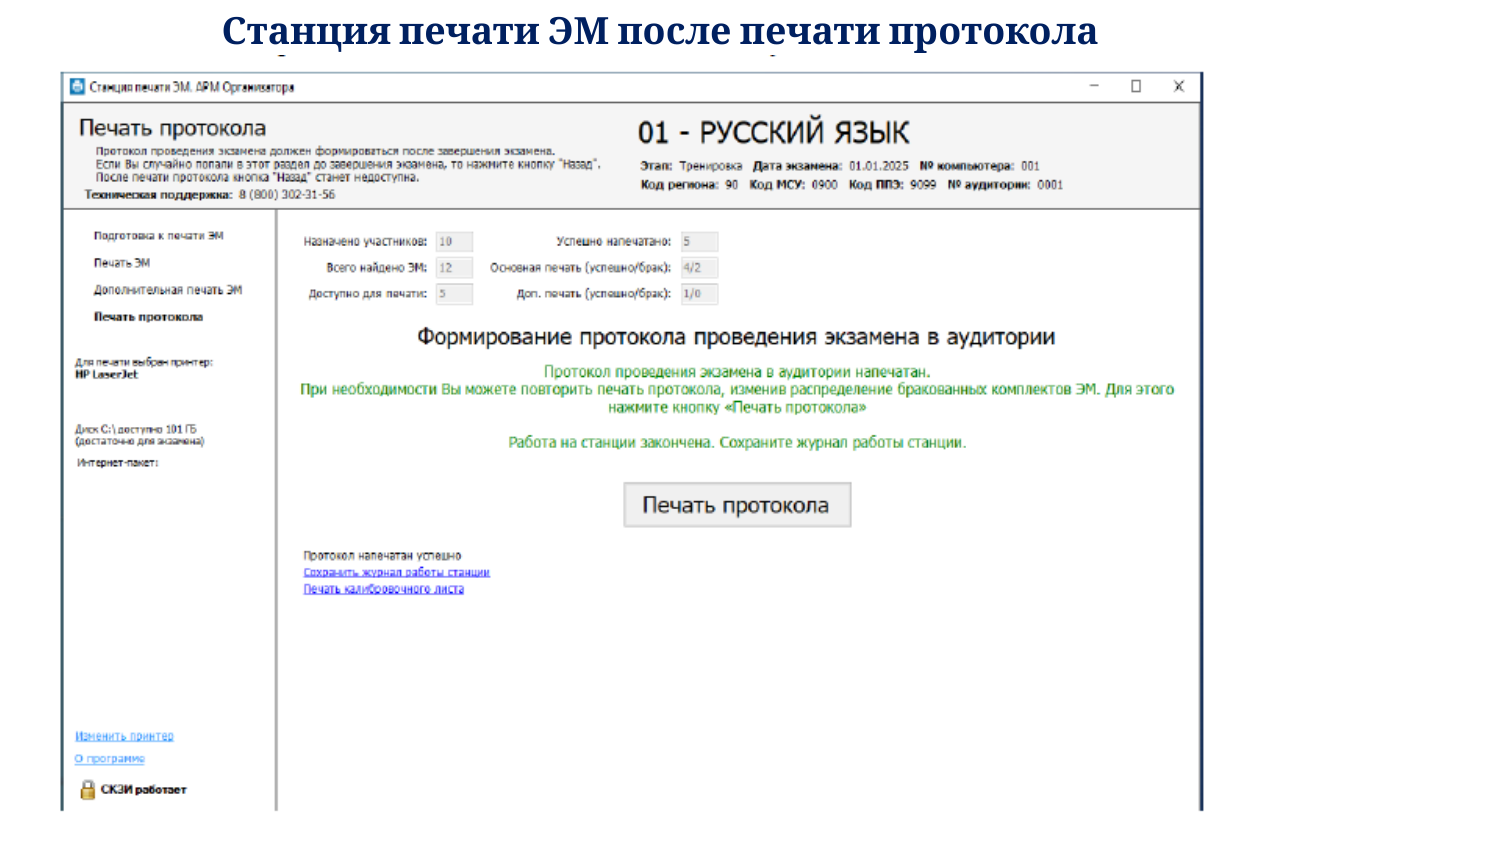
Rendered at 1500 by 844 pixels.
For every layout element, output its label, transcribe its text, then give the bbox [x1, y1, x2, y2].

text_box Станция печати ЭМ после печати протокола [29, 0, 1301, 60]
picture [52, 55, 1213, 819]
